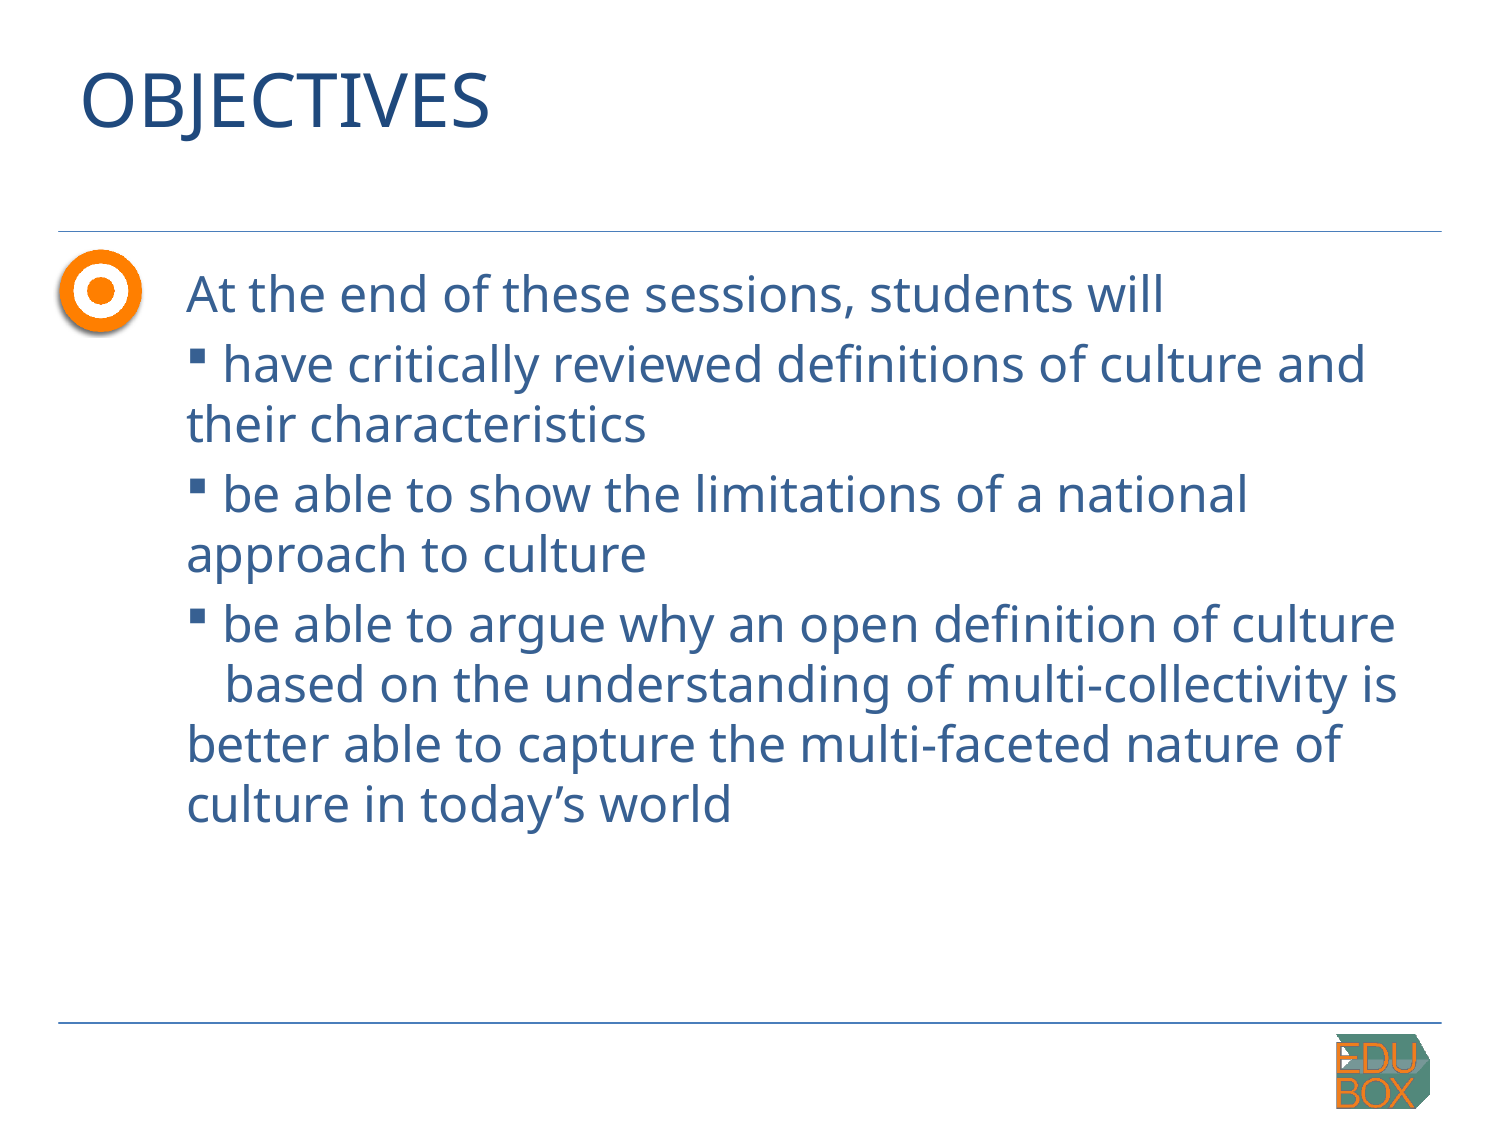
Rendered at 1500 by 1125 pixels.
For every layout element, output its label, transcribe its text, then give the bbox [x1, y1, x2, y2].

picture [52, 243, 148, 339]
title OBJECTIVES [64, 42, 1040, 153]
list At the end of these sessions, students will have critically reviewed definitions of culture and their characteristics be able to show the limitations of a national approach to culture be able to argue why an open definition of culture based on the understanding of multi-collectivity is better able to capture the multi-faceted nature of culture in today’s world [171, 255, 1436, 1005]
picture [1328, 1028, 1437, 1114]
